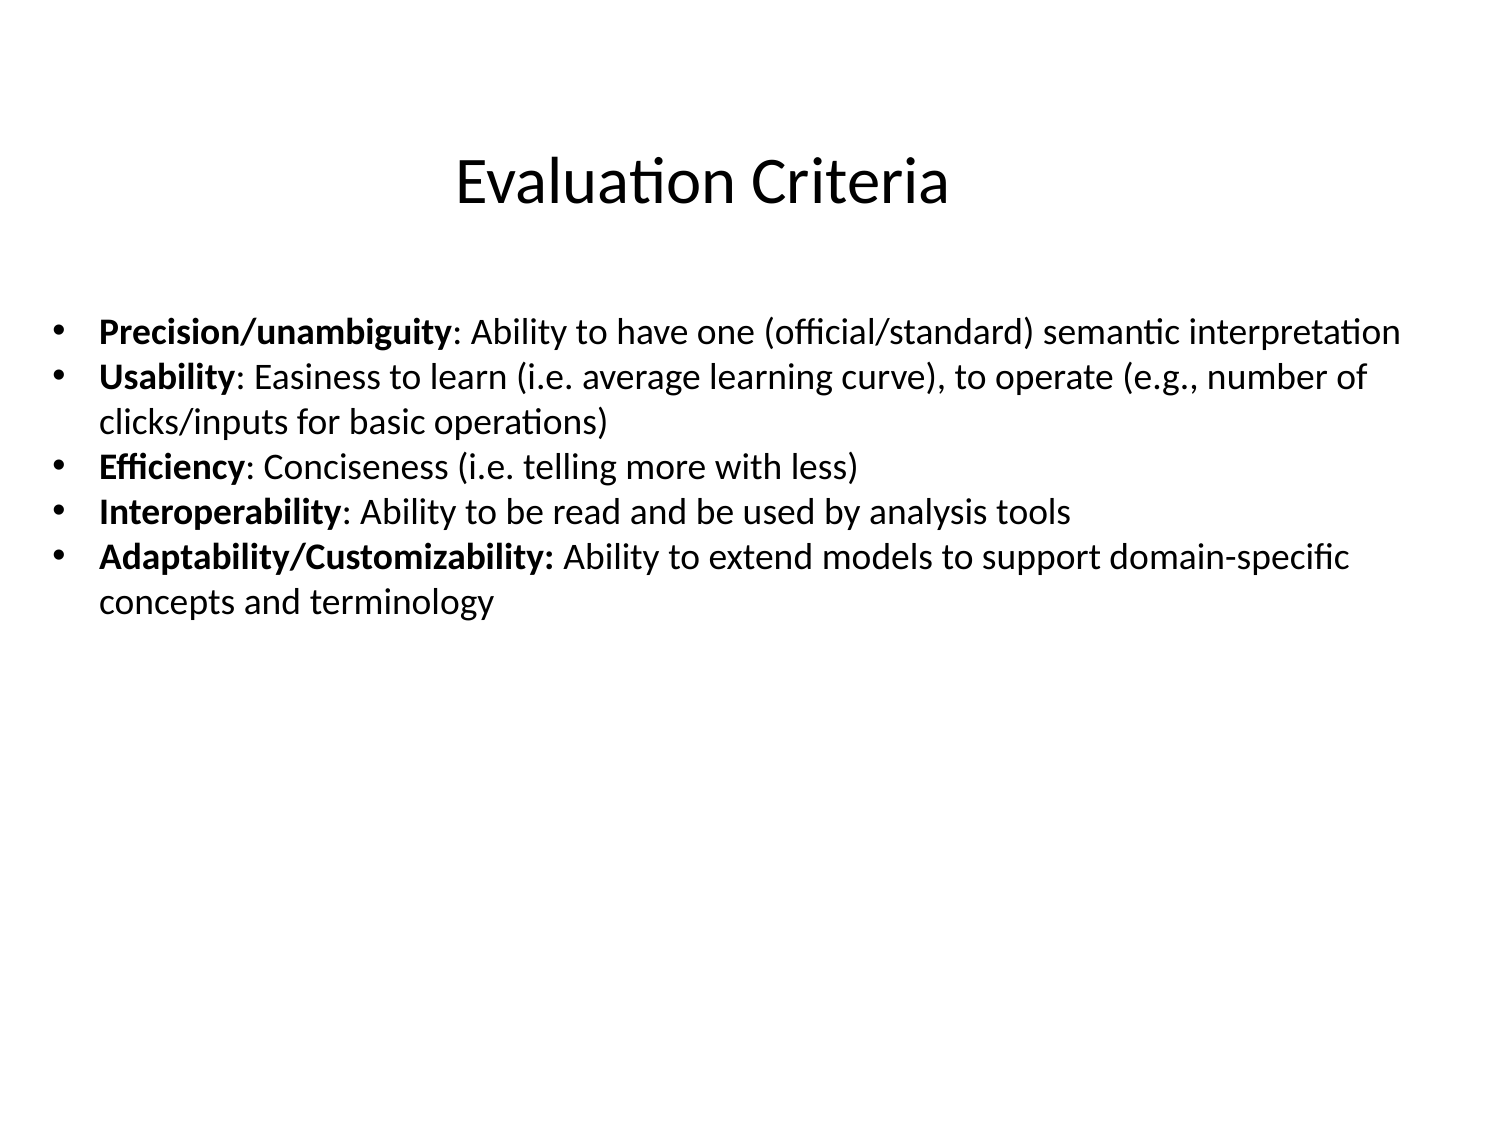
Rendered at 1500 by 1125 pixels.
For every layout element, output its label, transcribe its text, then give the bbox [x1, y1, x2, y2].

text_box Evaluation Criteria [440, 129, 967, 224]
text_box Precision/unambiguity: Ability to have one (official/standard) semantic interpretation Usability: Easiness to learn (i.e. average learning curve), to operate (e.g., number of clicks/inputs for basic operations) Efficiency: Conciseness (i.e. telling more with less) Interoperability: Ability to be read and be used by analysis tools Adaptability/Customizability: Ability to extend models to support domain-specific concepts and terminology [37, 299, 1463, 675]
